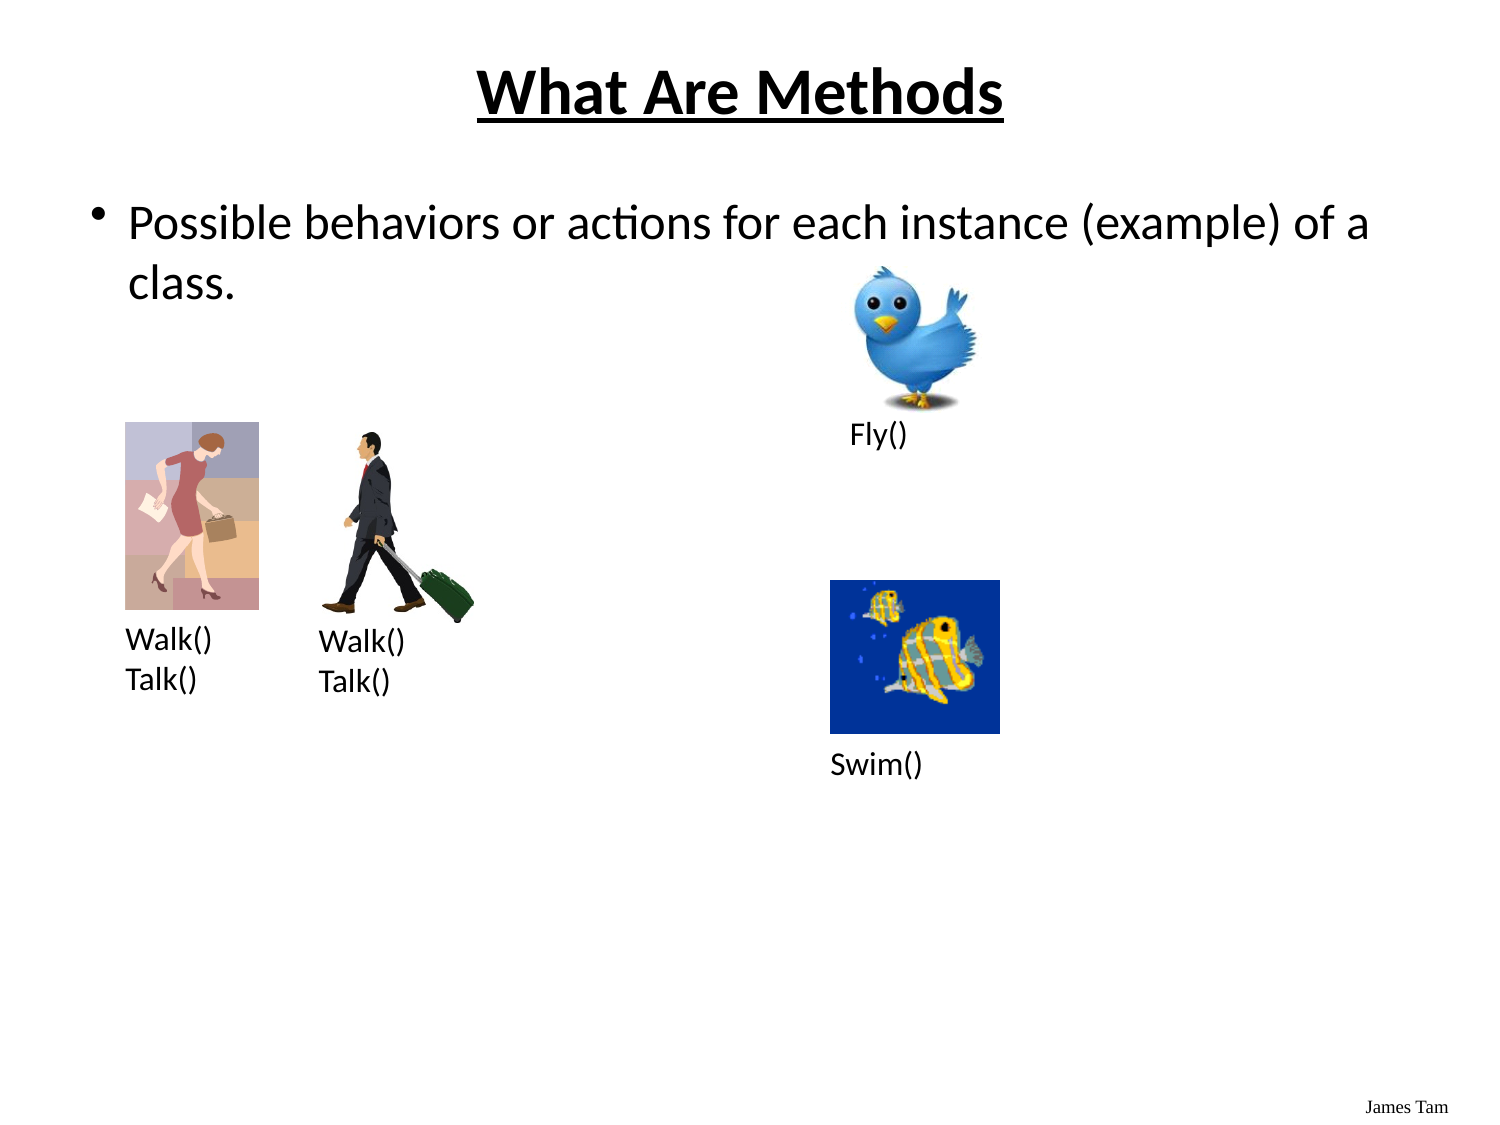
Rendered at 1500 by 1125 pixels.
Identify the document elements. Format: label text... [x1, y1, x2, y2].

title What Are Methods [70, 49, 1411, 136]
list Possible behaviors or actions for each instance (example) of a class. [75, 181, 1417, 1063]
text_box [125, 266, 1088, 791]
